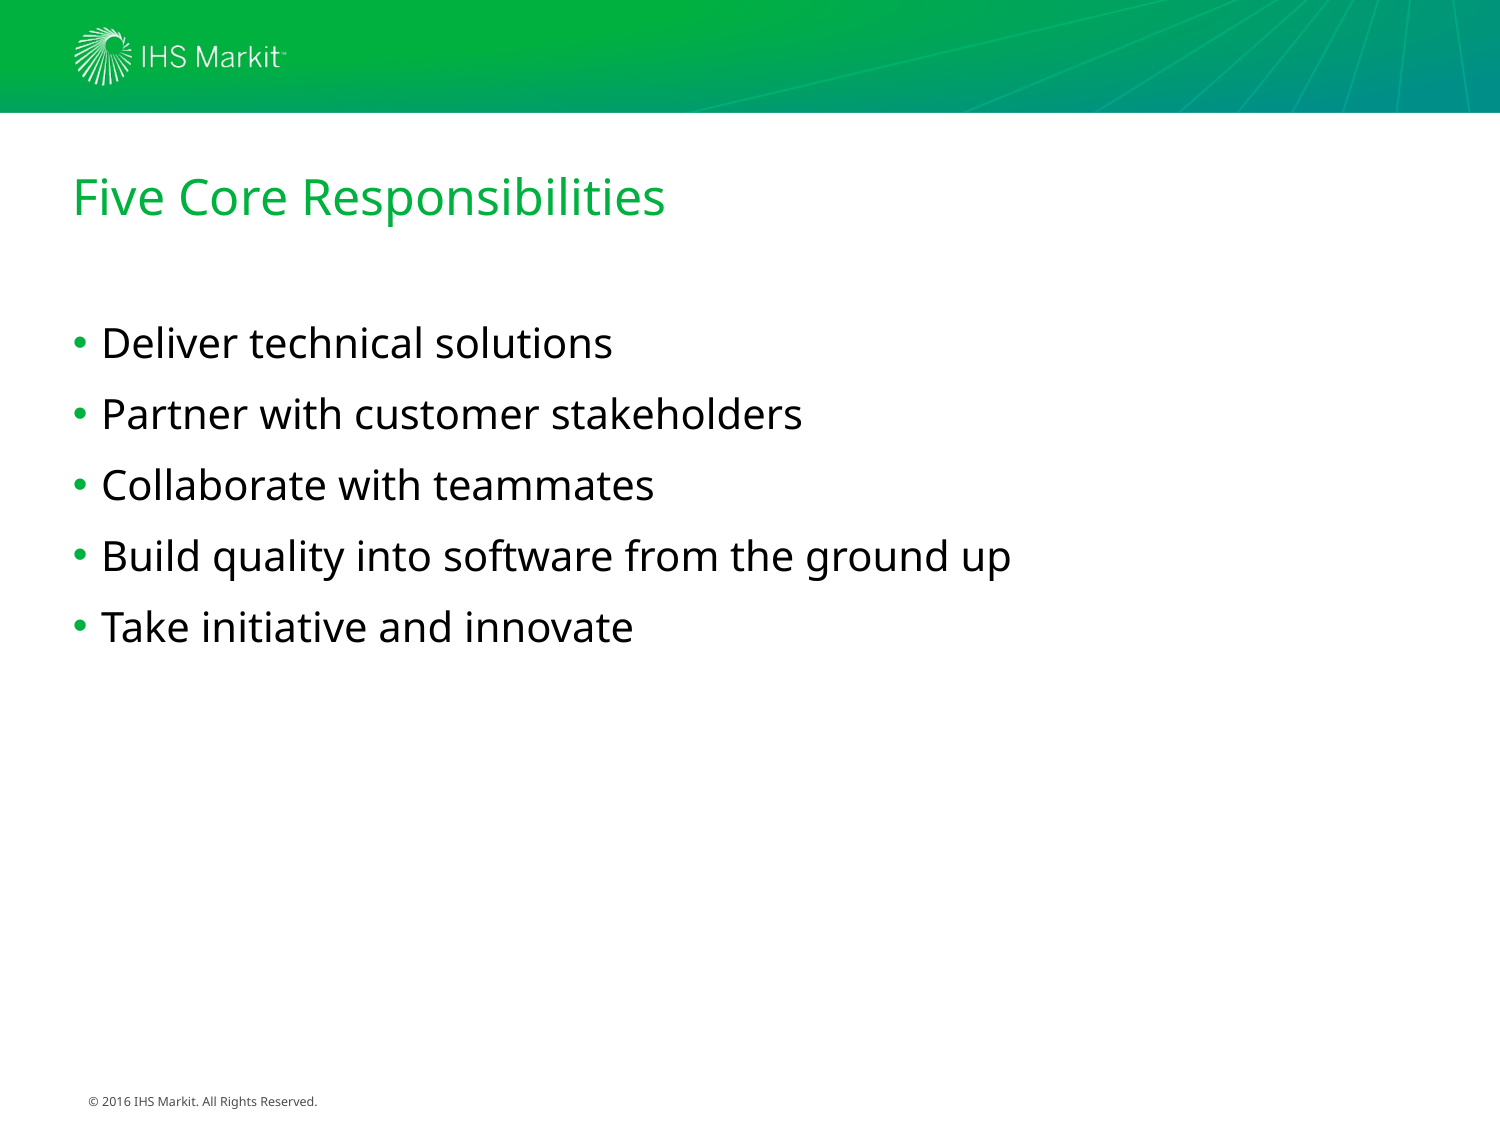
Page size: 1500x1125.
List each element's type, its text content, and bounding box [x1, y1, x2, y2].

title Five Core Responsibilities [57, 157, 1446, 234]
list Deliver technical solutions Partner with customer stakeholders Collaborate with teammates Build quality into software from the ground up Take initiative and innovate [57, 309, 1446, 997]
picture [0, 0, 1500, 113]
